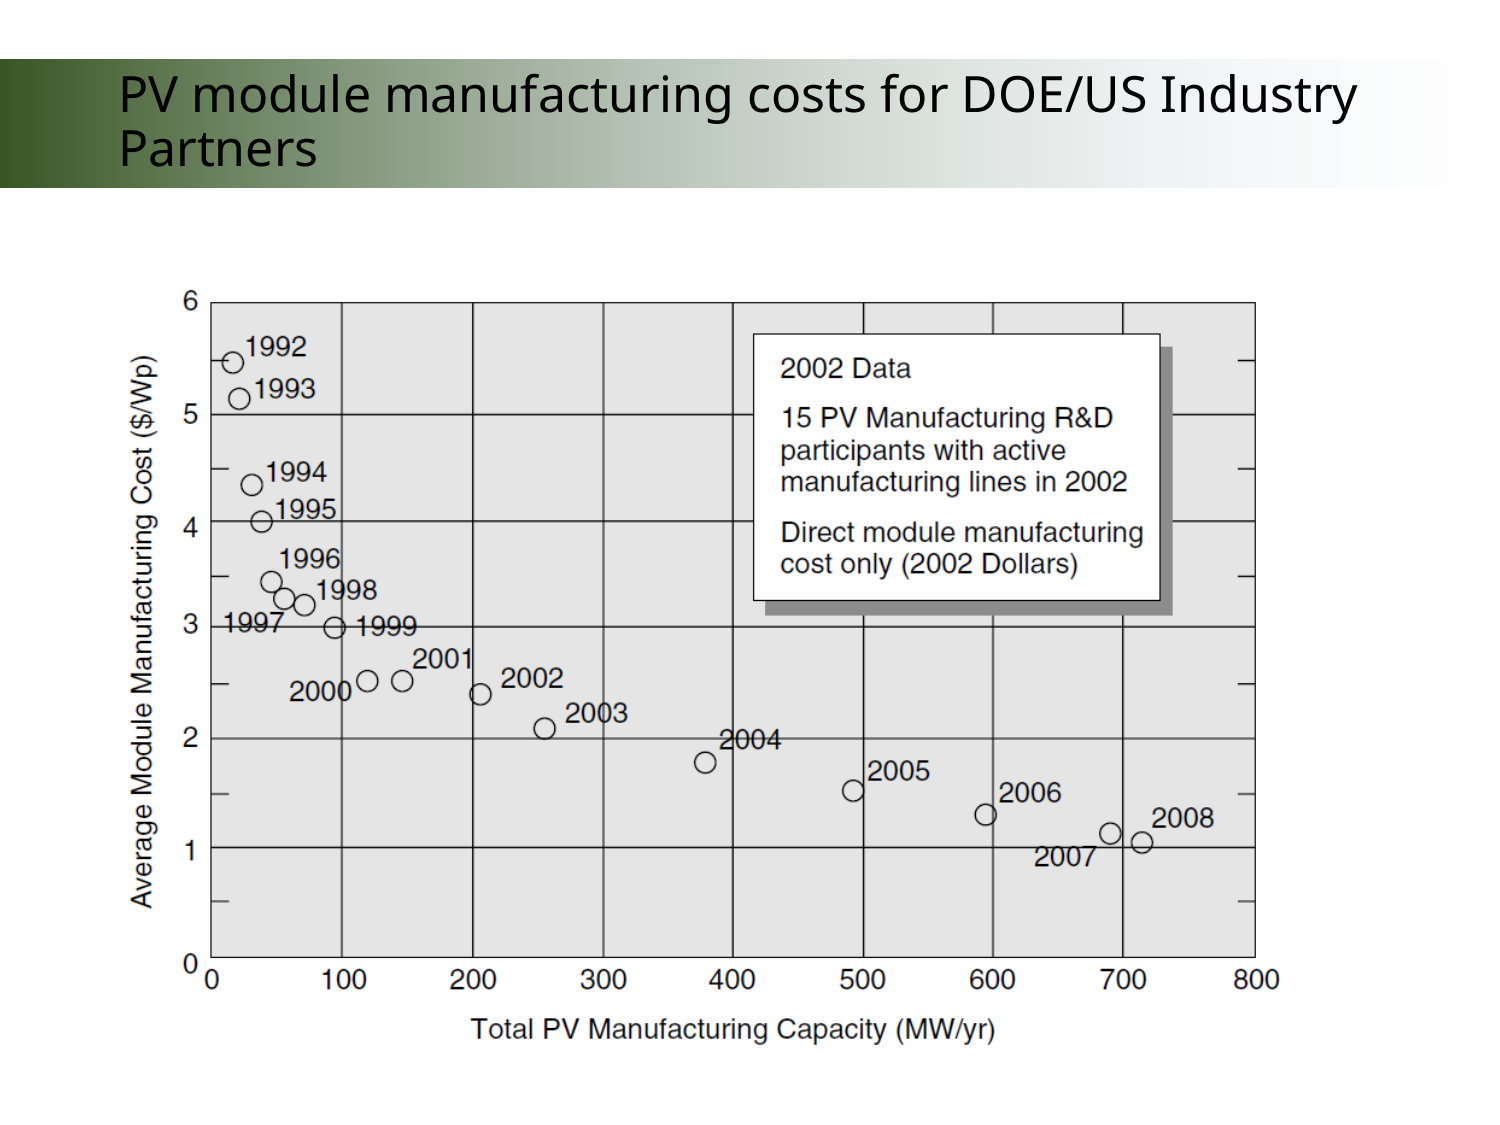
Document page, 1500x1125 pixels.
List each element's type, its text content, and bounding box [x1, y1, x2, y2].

picture [73, 266, 1379, 1063]
title PV module manufacturing costs for DOE/US Industry Partners [103, 59, 1397, 188]
